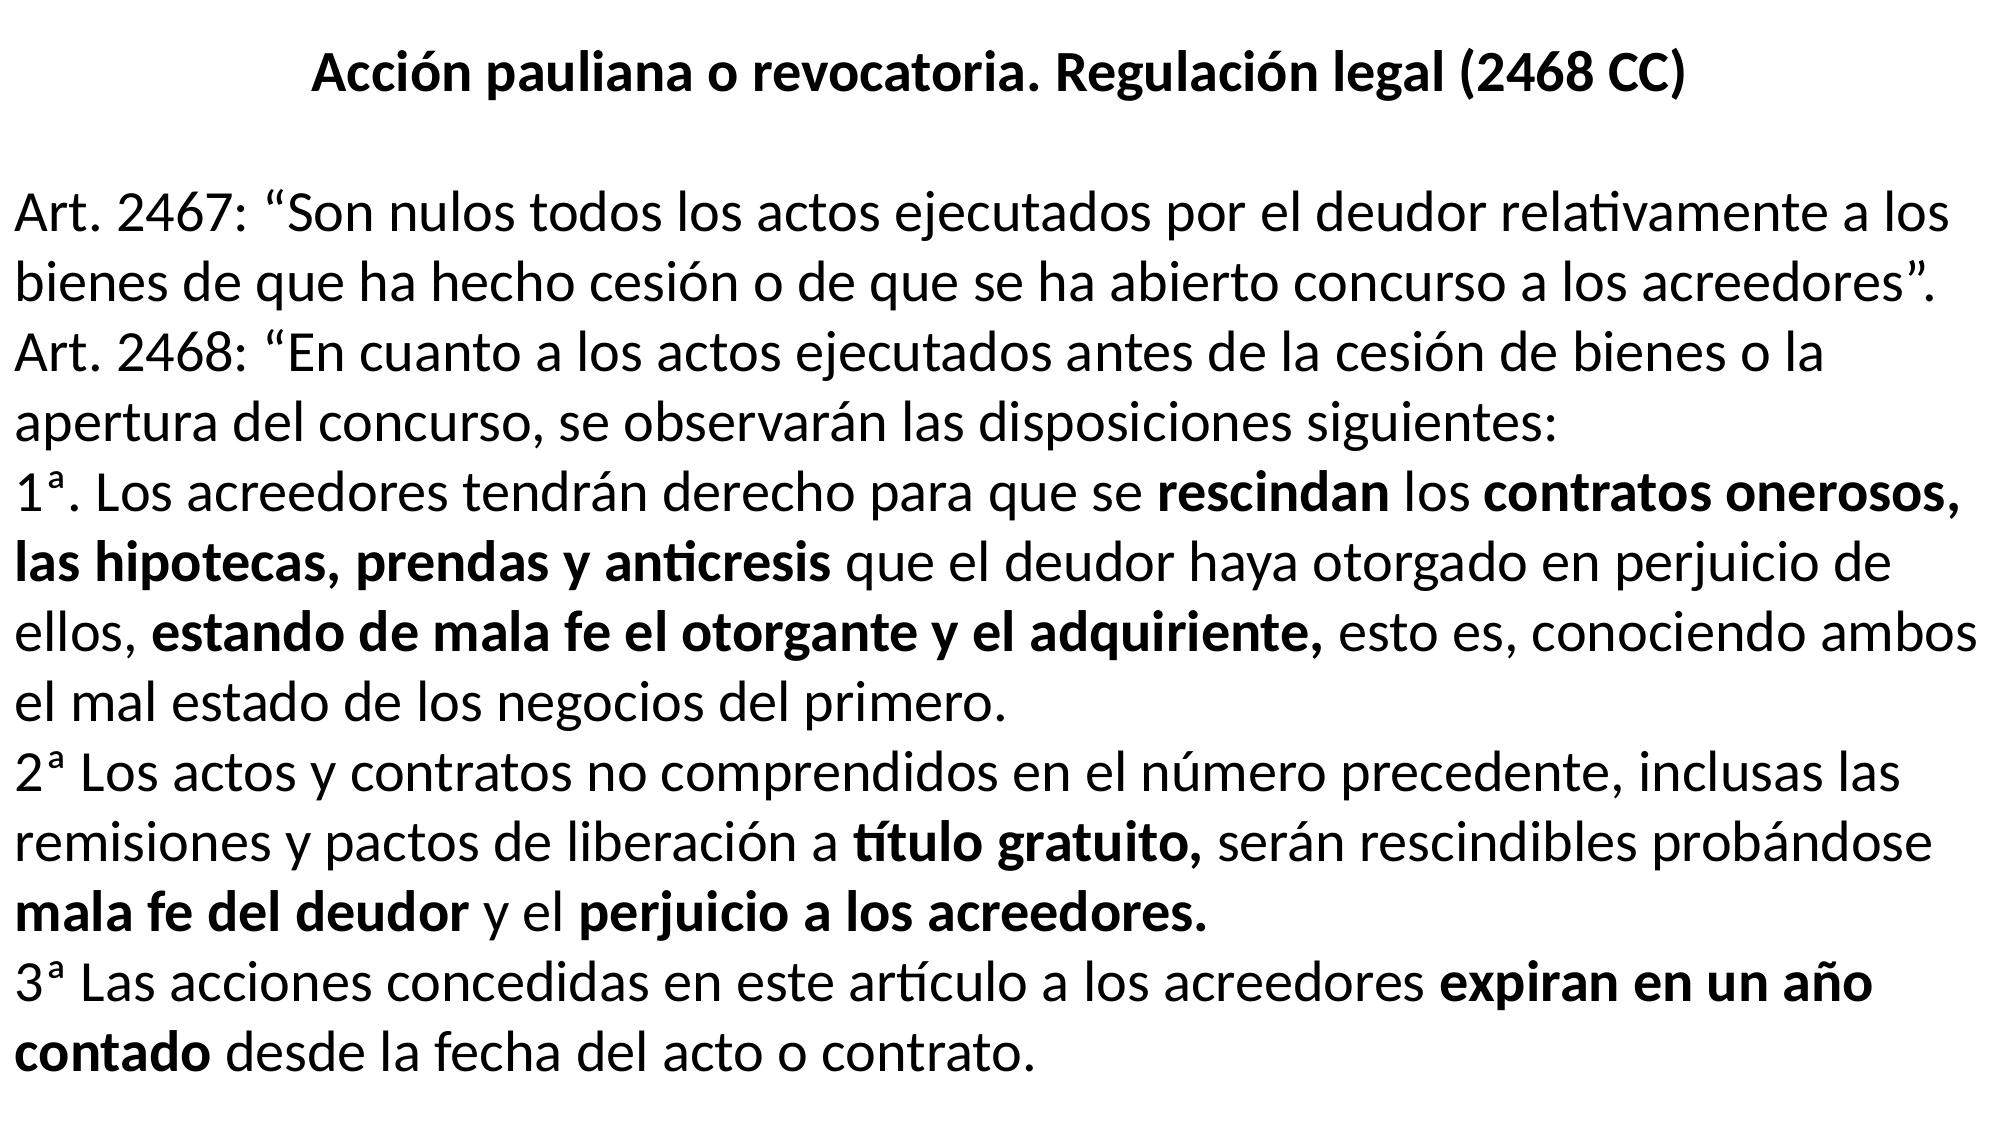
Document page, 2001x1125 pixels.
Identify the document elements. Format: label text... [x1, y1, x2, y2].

text_box Acción pauliana o revocatoria. Regulación legal (2468 CC) Art. 2467: “Son nulos todos los actos ejecutados por el deudor relativamente a los bienes de que ha hecho cesión o de que se ha abierto concurso a los acreedores”. Art. 2468: “En cuanto a los actos ejecutados antes de la cesión de bienes o la apertura del concurso, se observarán las disposiciones siguientes: 1ª. Los acreedores tendrán derecho para que se rescindan los contratos onerosos, las hipotecas, prendas y anticresis que el deudor haya otorgado en perjuicio de ellos, estando de mala fe el otorgante y el adquiriente, esto es, conociendo ambos el mal estado de los negocios del primero. 2ª Los actos y contratos no comprendidos en el número precedente, inclusas las remisiones y pactos de liberación a título gratuito, serán rescindibles probándose mala fe del deudor y el perjuicio a los acreedores. 3ª Las acciones concedidas en este artículo a los acreedores expiran en un año contado desde la fecha del acto o contrato. [0, 25, 2000, 1125]
